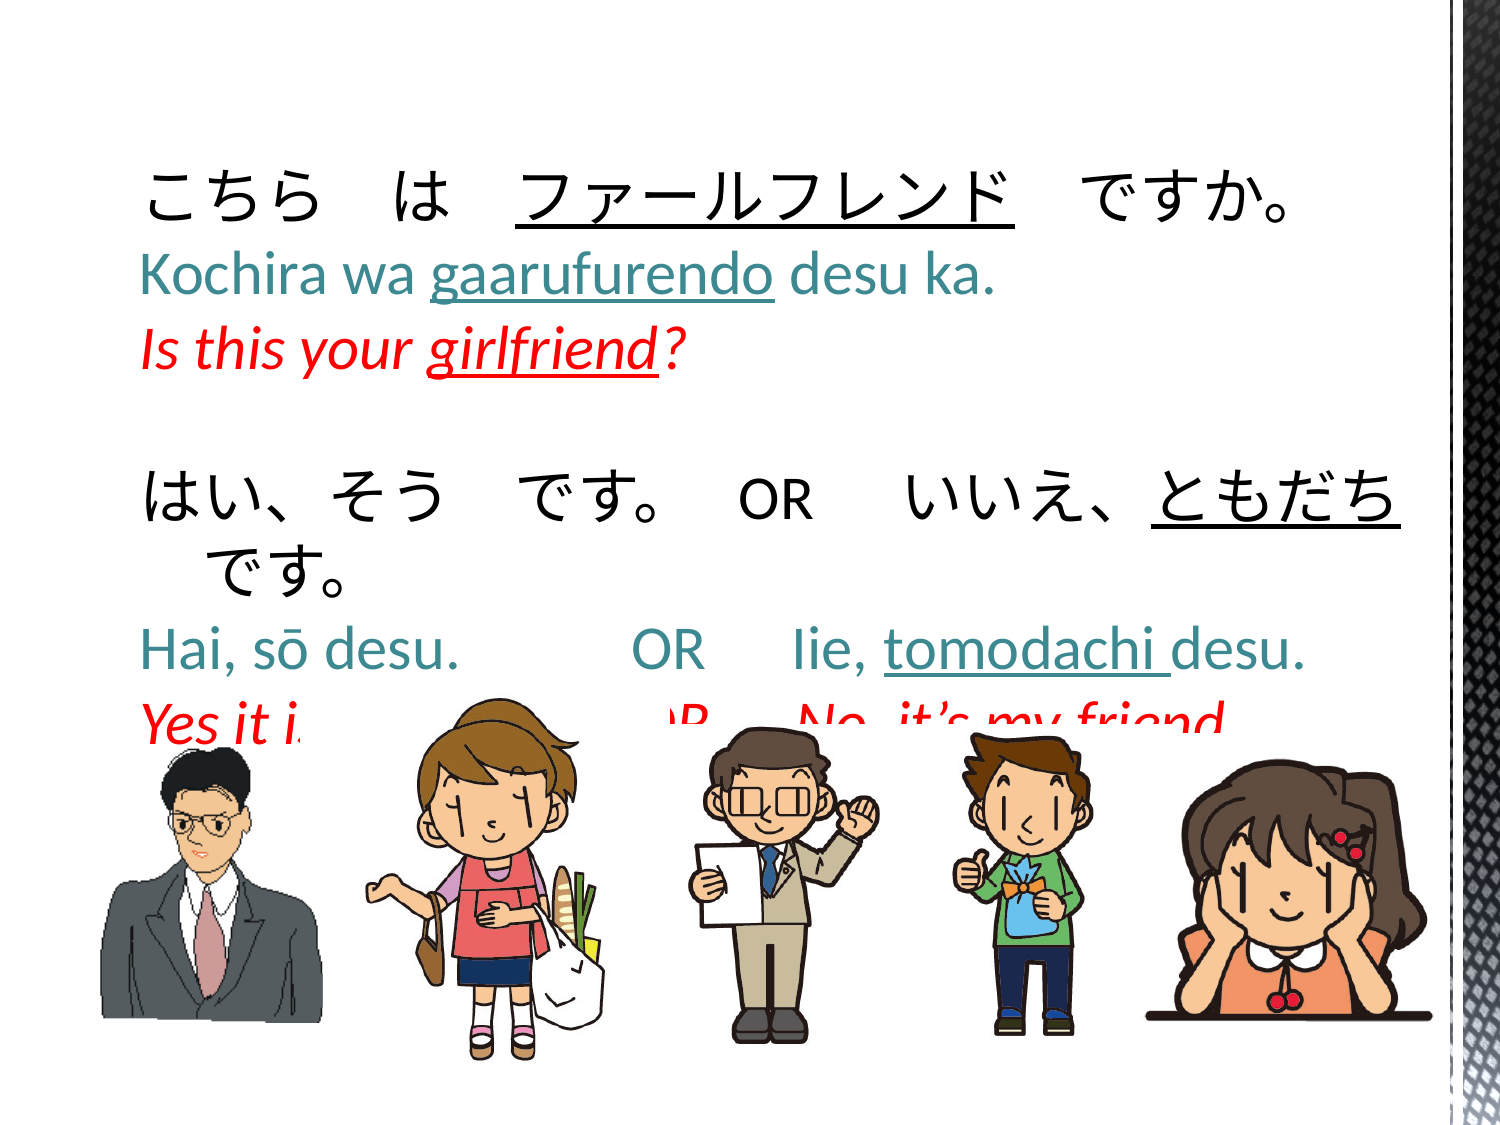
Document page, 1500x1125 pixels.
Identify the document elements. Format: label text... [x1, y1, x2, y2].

picture [99, 692, 945, 1064]
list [945, 724, 1182, 1044]
text_box こちら は ファールフレンド ですか。 Kochira wa gaarufurendo desu ka. Is this your girlfriend? はい、そう です。 OR いいえ、ともだち です。 Hai, sō desu. OR Iie, tomodachi desu. Yes it is. OR No, it’s my friend. [124, 149, 1445, 745]
picture [1131, 733, 1445, 1047]
picture [1447, 0, 1500, 1125]
